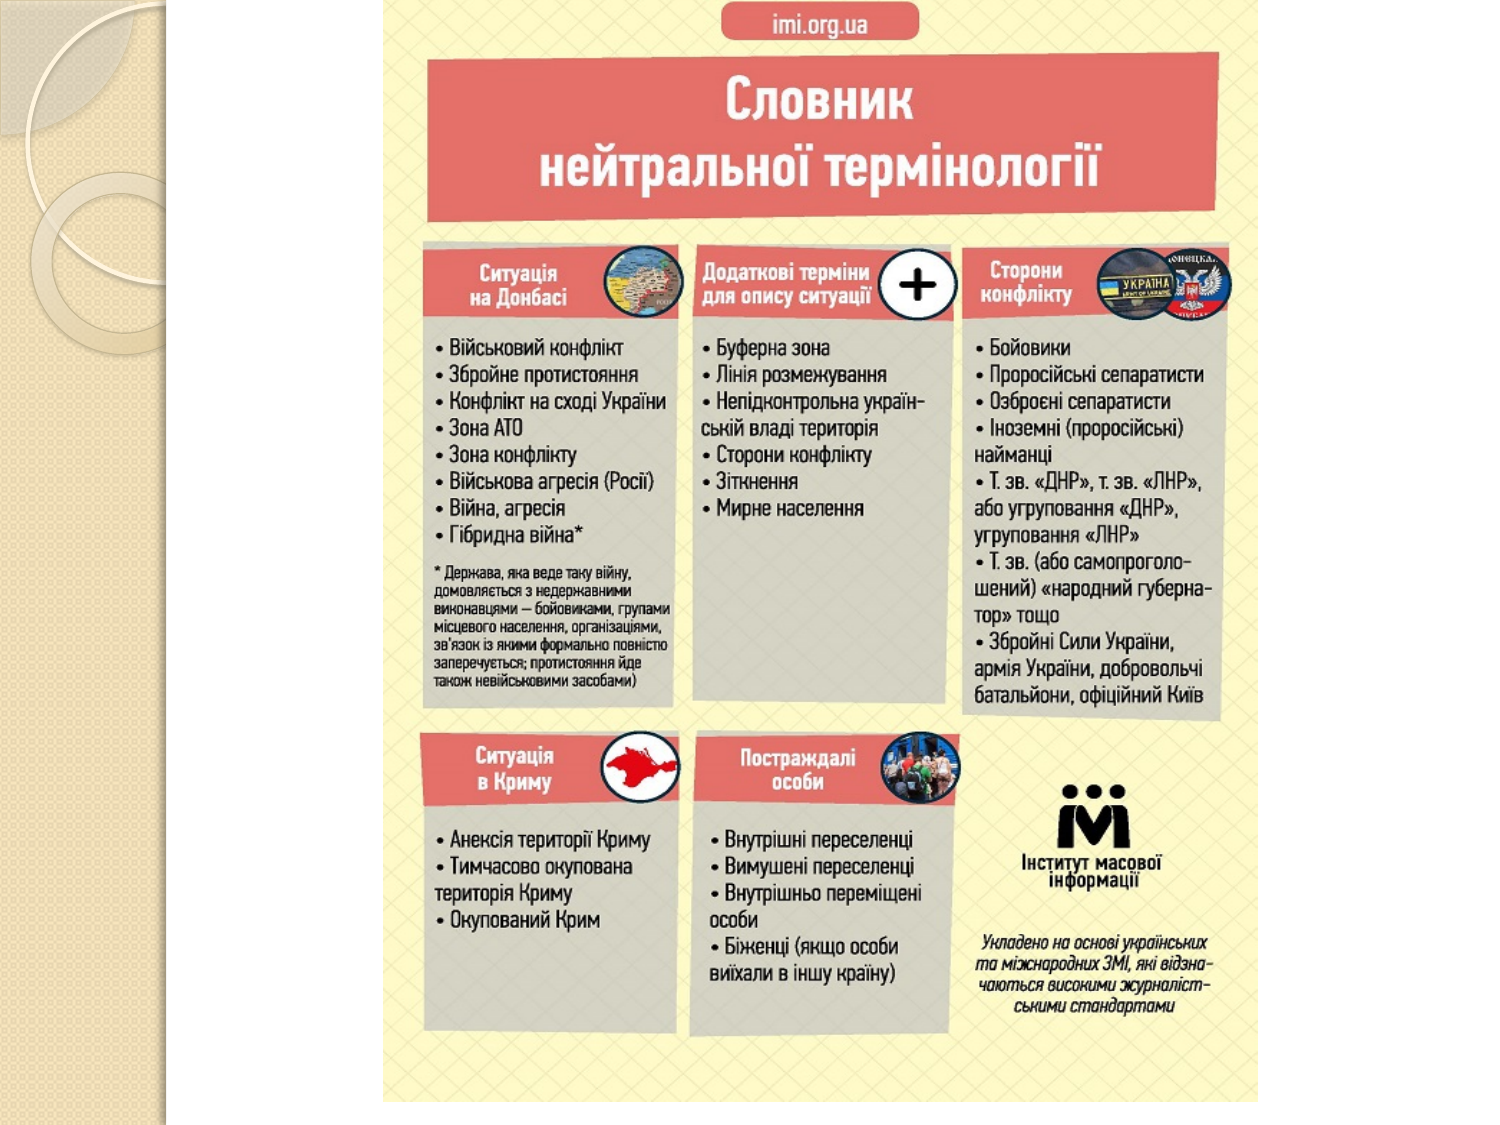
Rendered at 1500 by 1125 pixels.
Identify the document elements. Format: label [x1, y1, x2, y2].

picture [383, 0, 1259, 1102]
